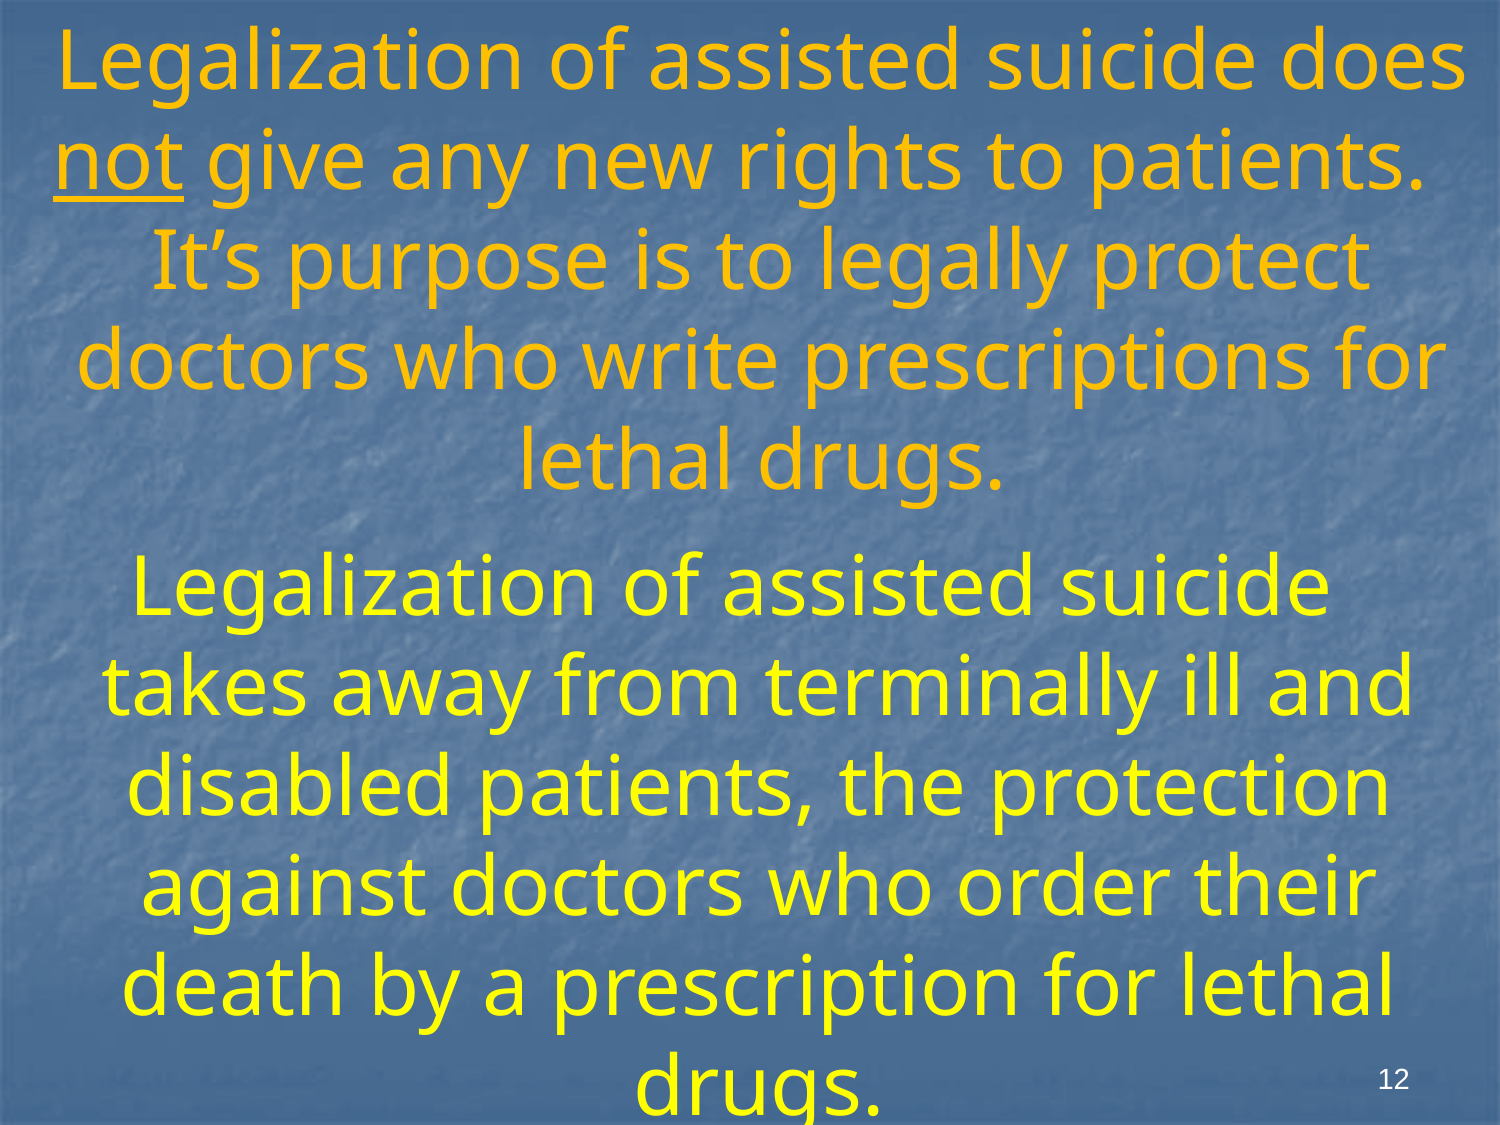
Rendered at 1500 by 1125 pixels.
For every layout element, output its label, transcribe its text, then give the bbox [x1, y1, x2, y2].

list Legalization of assisted suicide takes away from terminally ill and disabled patients, the protection against doctors who order their death by a prescription for lethal drugs. [0, 524, 1463, 1076]
slide_number 12 [1074, 1024, 1426, 1103]
title Legalization of assisted suicide does not give any new rights to patients. It’s purpose is to legally protect doctors who write prescriptions for lethal drugs. [24, 37, 1500, 476]
